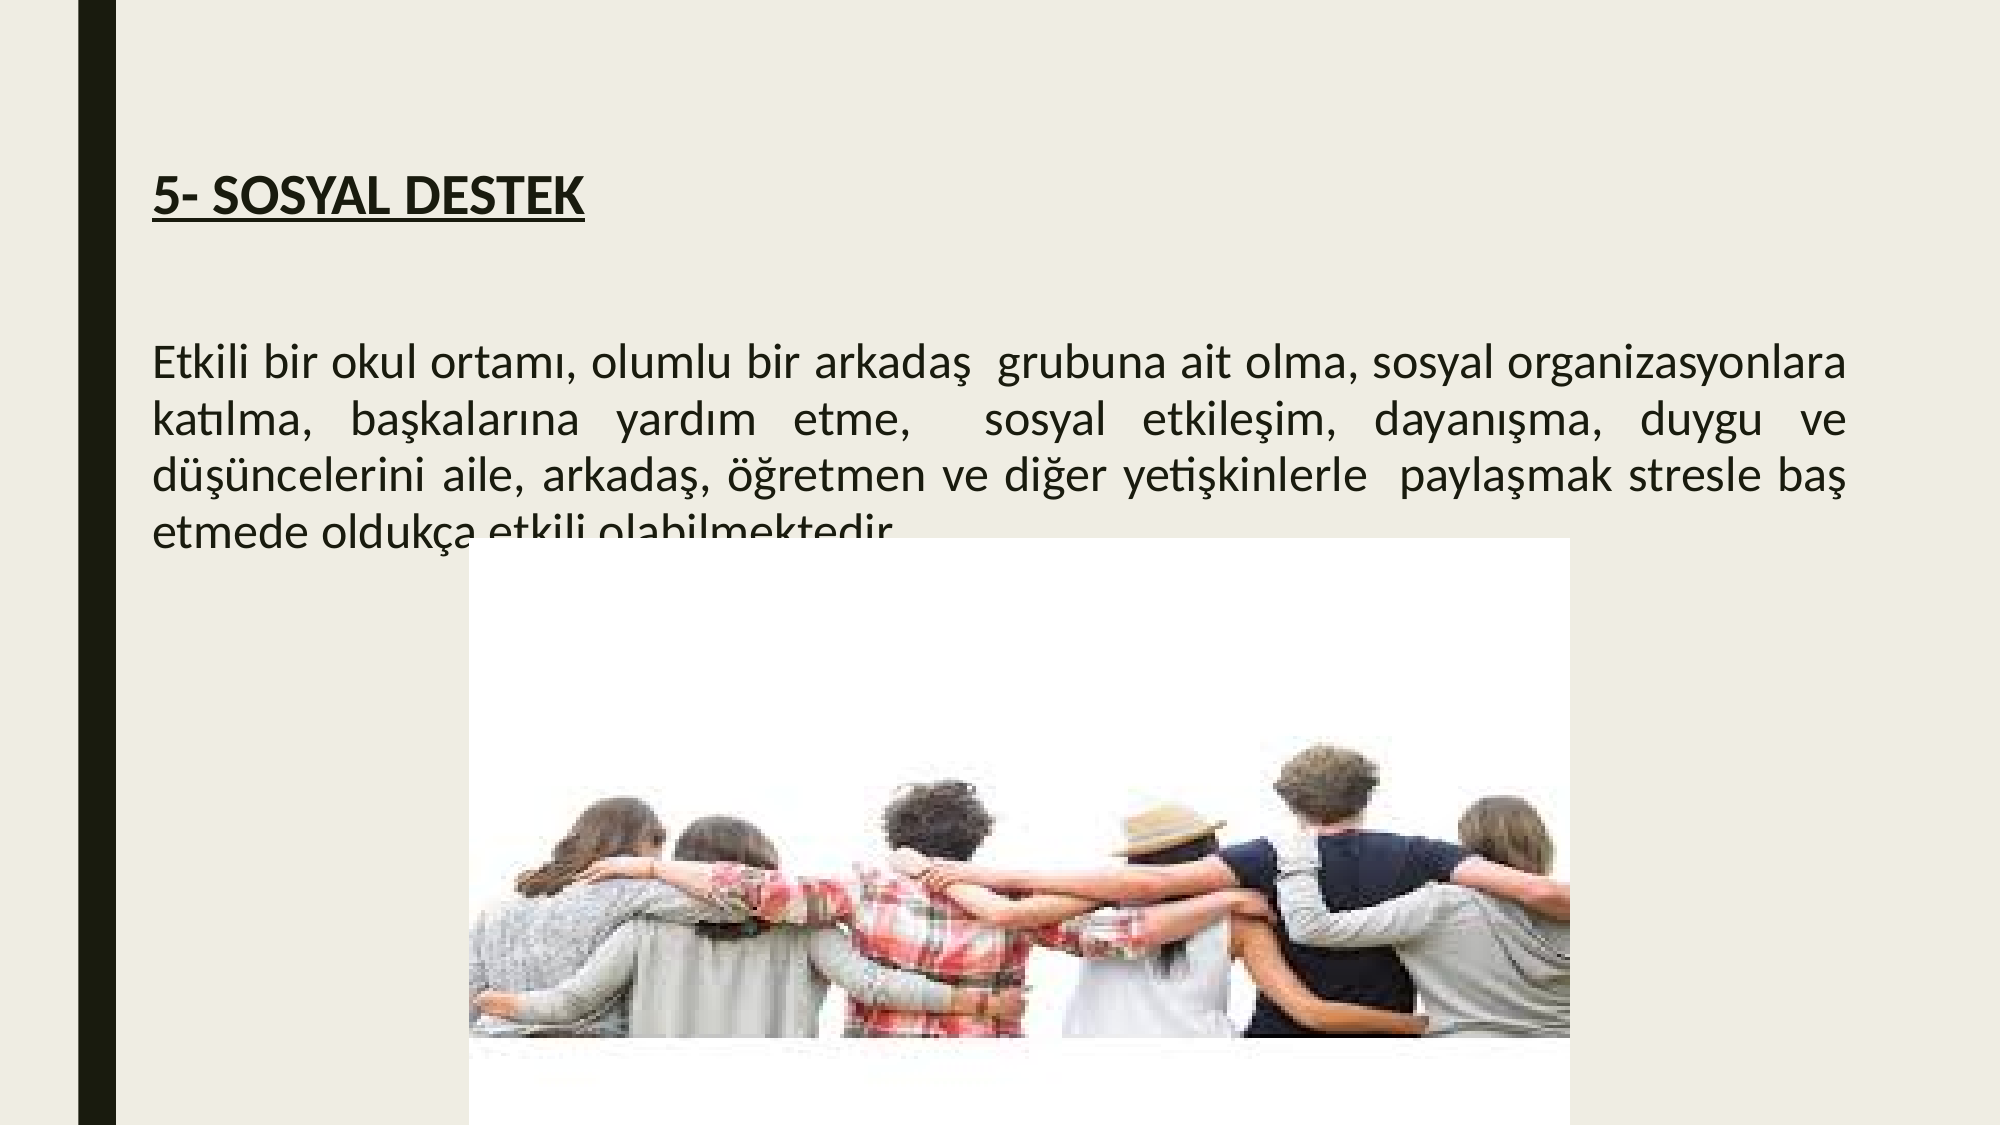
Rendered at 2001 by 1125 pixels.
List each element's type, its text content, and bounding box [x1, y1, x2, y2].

list 5- SOSYAL DESTEK Etkili bir okul ortamı, olumlu bir arkadaş grubuna ait olma, sosyal organizasyonlara katılma, başkalarına yardım etme, sosyal etkileşim, dayanışma, duygu ve düşüncelerini aile, arkadaş, öğretmen ve diğer yetişkinlerle paylaşmak stresle baş etmede oldukça etkili olabilmektedir. [137, 154, 1863, 1014]
picture [469, 538, 1570, 1125]
